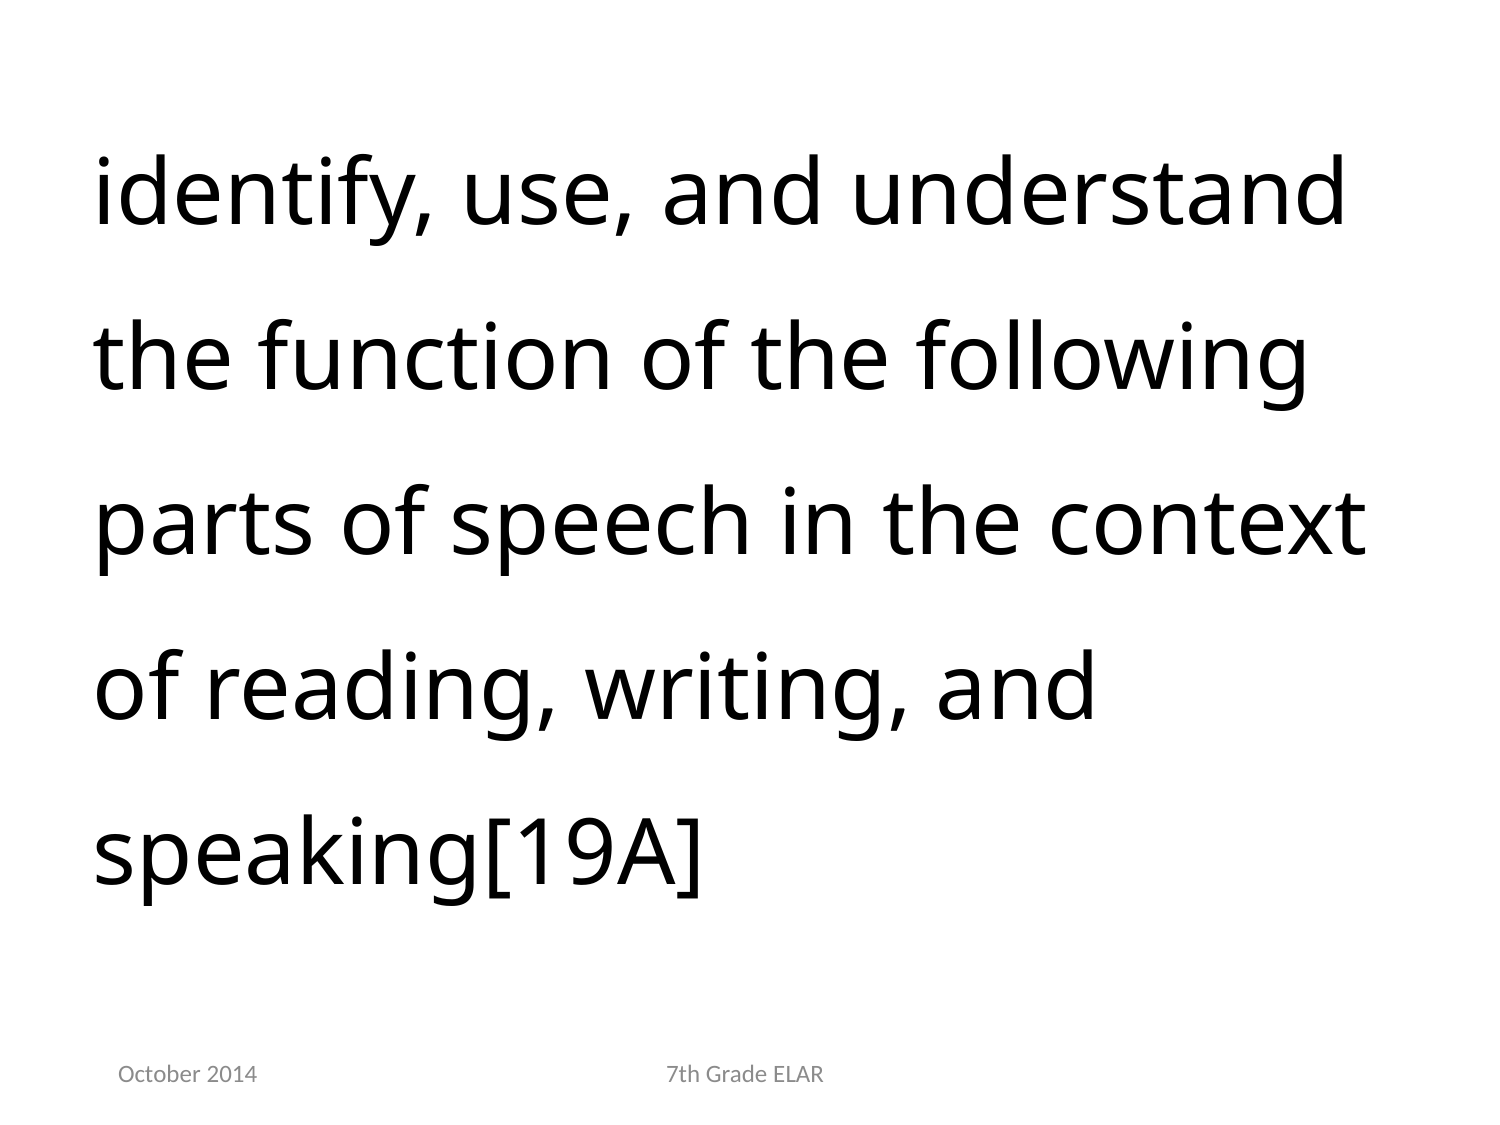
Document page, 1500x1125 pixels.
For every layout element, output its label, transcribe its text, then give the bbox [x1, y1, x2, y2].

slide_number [103, 1042, 441, 1103]
footer 7th Grade ELAR [492, 1042, 999, 1103]
subtitle identify, use, and understand the function of the following parts of speech in the context of reading, writing, and speaking[19A] [78, 70, 1429, 1014]
